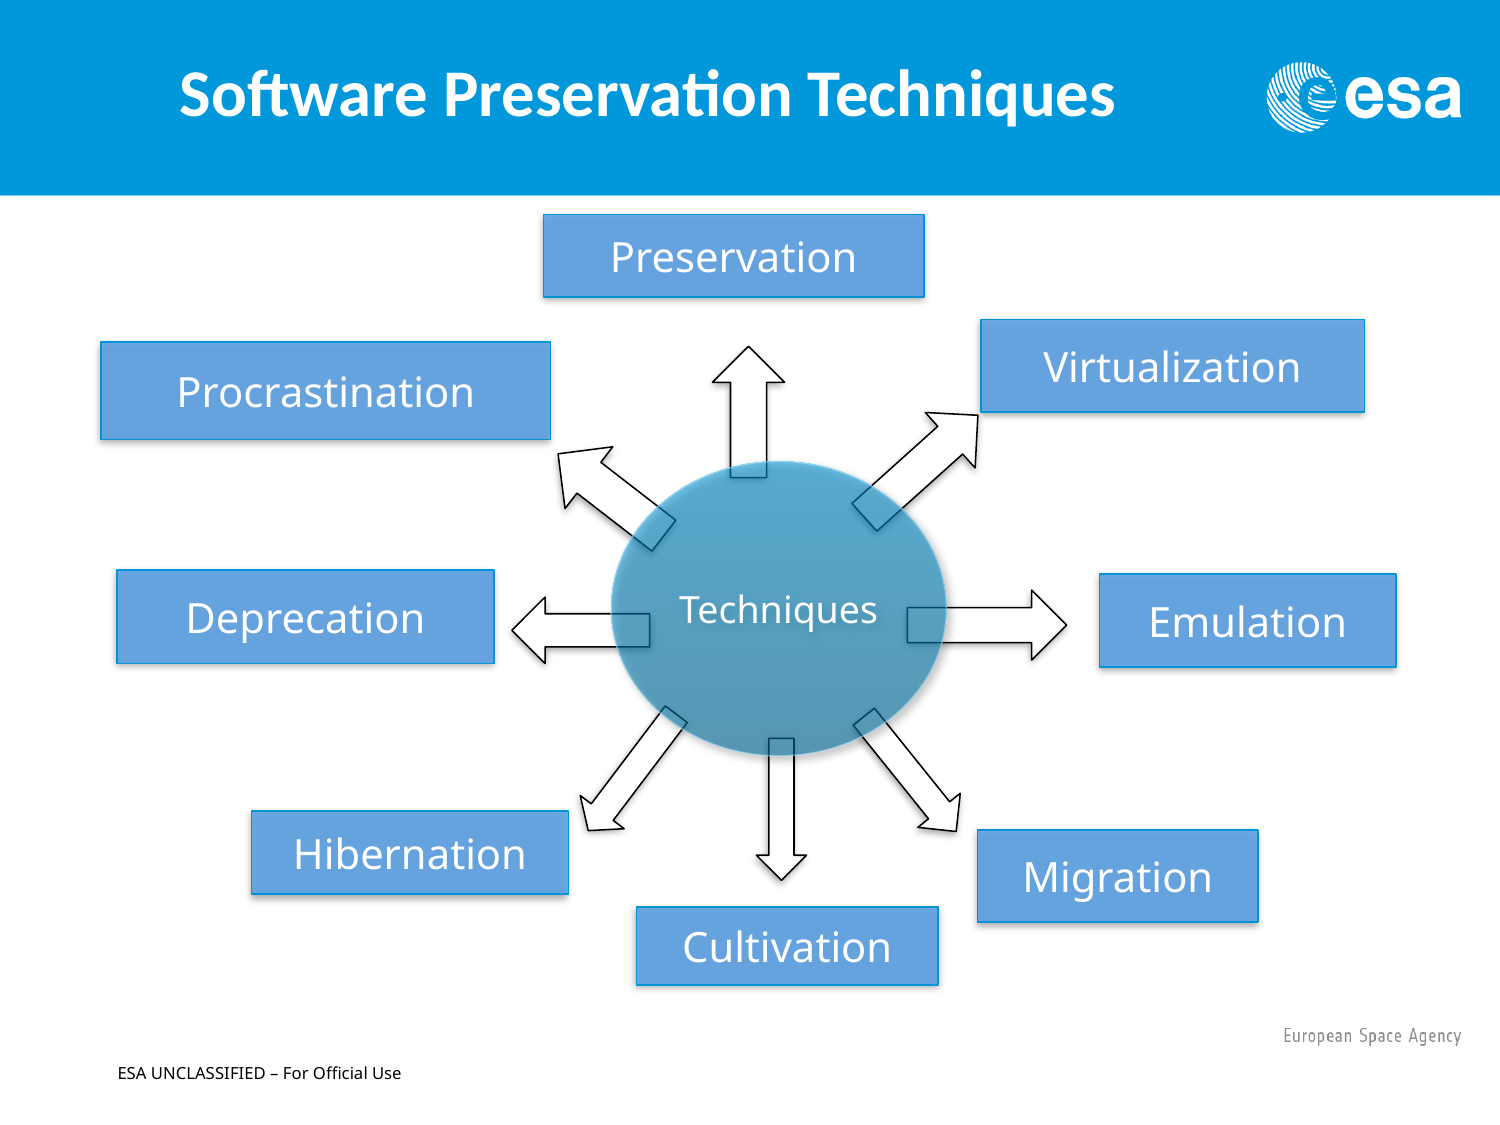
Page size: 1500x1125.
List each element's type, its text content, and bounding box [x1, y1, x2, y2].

footer ESA UNCLASSIFIED – For Official Use [117, 1050, 1189, 1090]
picture [1426, 78, 1460, 118]
picture [1272, 79, 1278, 94]
picture [1291, 98, 1300, 107]
picture [1279, 111, 1286, 117]
picture [1287, 118, 1297, 125]
picture [1283, 85, 1288, 95]
picture [1291, 126, 1299, 131]
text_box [100, 214, 1397, 986]
picture [1264, 1020, 1500, 1059]
picture [1268, 102, 1275, 112]
picture [1275, 98, 1284, 110]
picture [1346, 78, 1382, 118]
picture [1008, 119, 1015, 126]
picture [1268, 92, 1274, 103]
text_box Software Preservation Techniques [137, 42, 1160, 119]
picture [1270, 85, 1274, 95]
picture [1276, 74, 1280, 88]
picture [1388, 78, 1420, 118]
picture [1292, 111, 1300, 117]
picture [1279, 64, 1298, 86]
